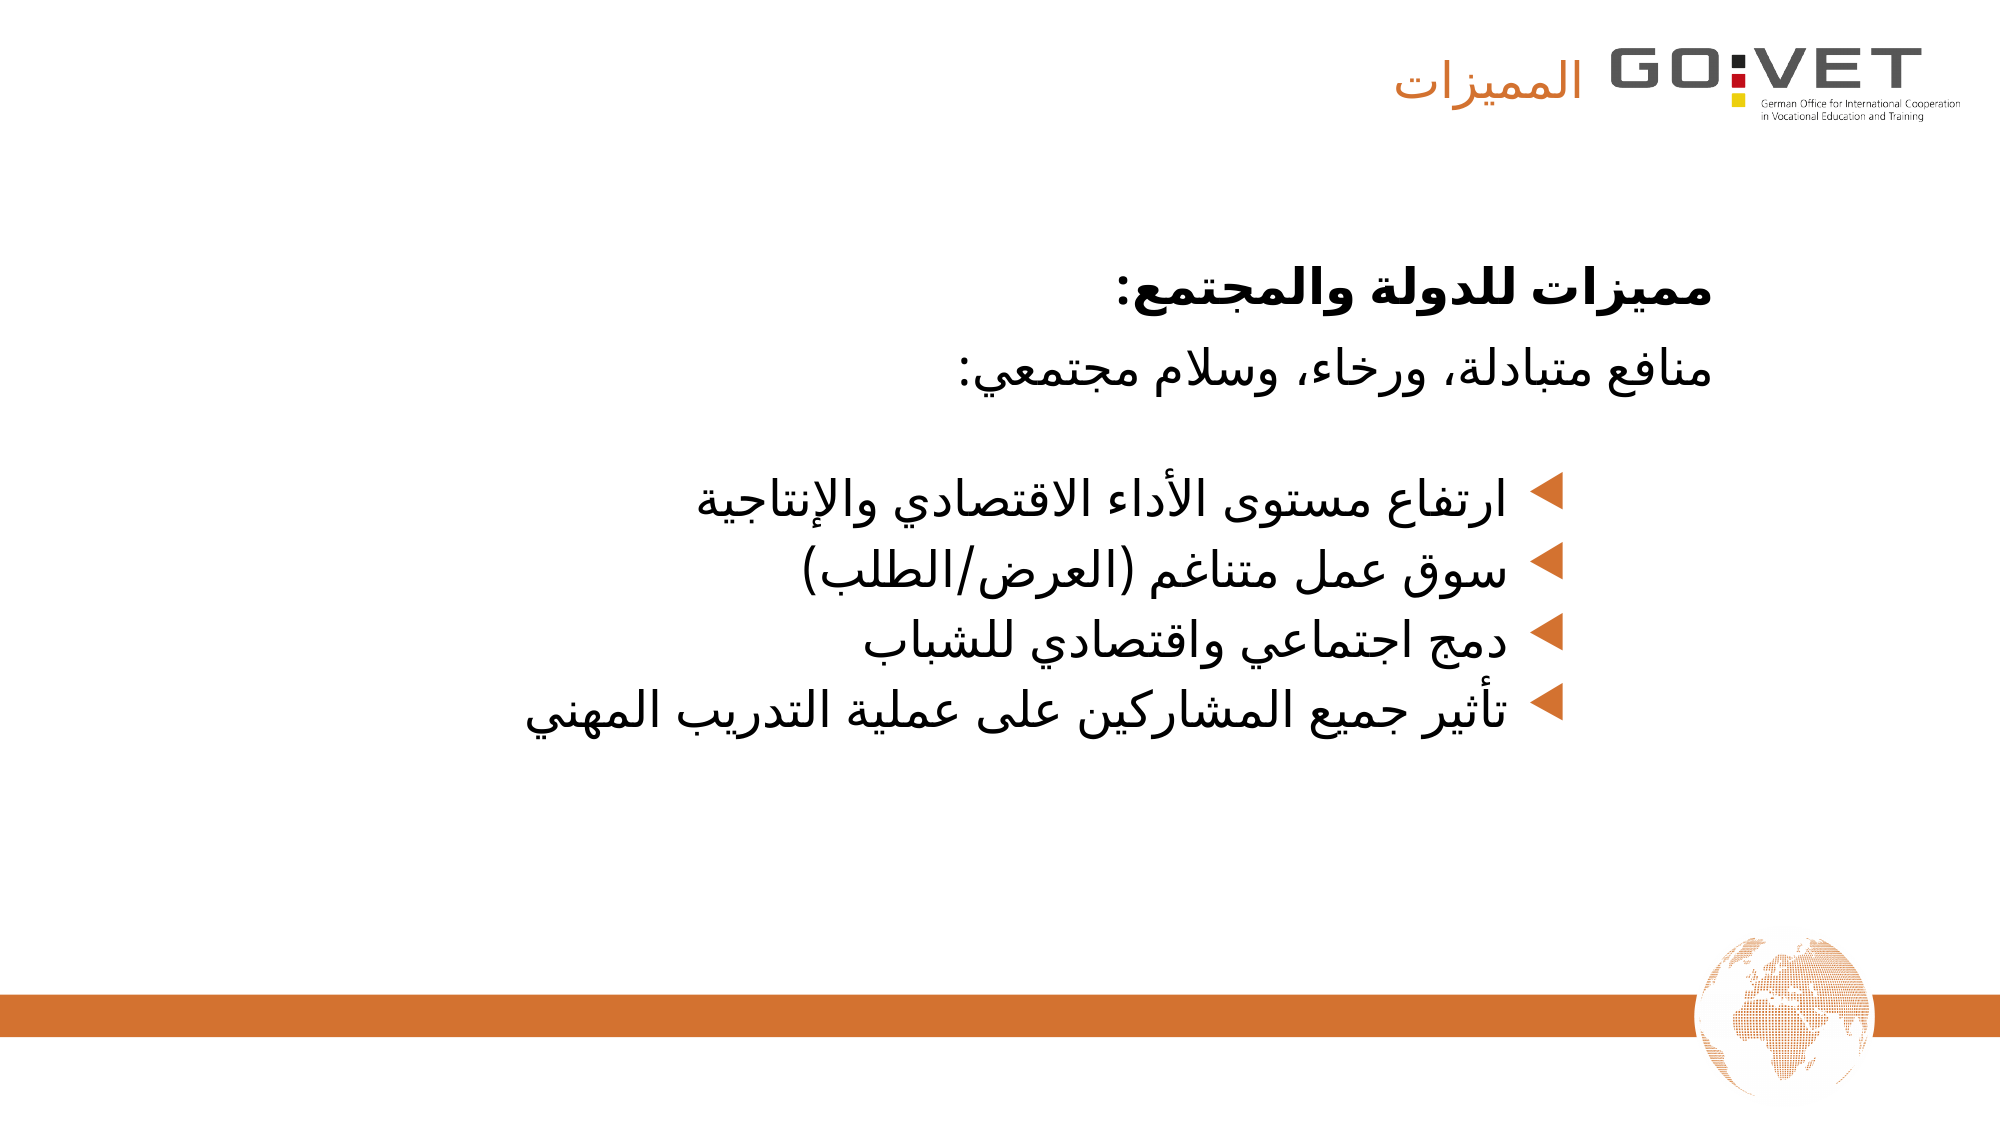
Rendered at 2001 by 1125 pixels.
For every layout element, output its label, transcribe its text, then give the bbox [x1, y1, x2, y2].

picture [1694, 926, 1875, 1107]
title المميزات [108, 48, 1585, 122]
picture [1611, 48, 1960, 122]
list مميزات للدولة والمجتمع: منافع متبادلة، ورخاء، وسلام مجتمعي: ارتفاع مستوى الأداء الاقتصادي والإنتاجية سوق عمل متناغم (العرض/الطلب) دمج اجتماعي واقتصادي للشباب تأثير جميع المشاركين على عملية التدريب المهني [108, 254, 1715, 929]
